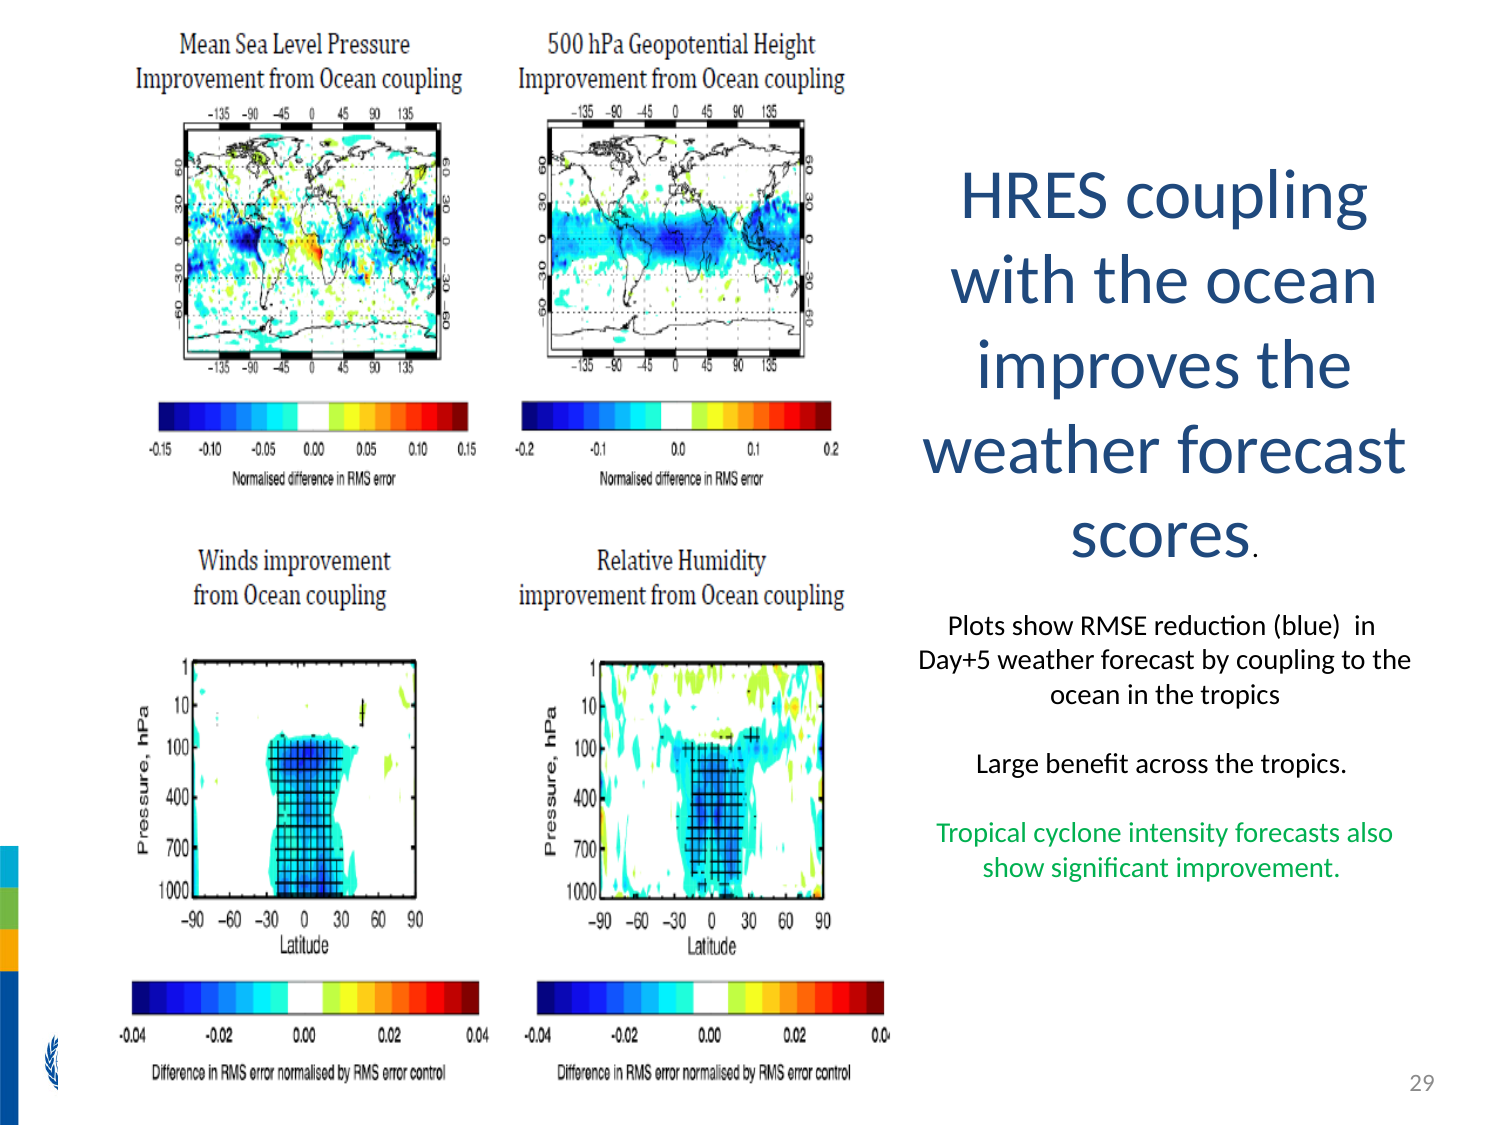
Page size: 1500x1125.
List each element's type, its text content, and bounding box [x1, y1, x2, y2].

picture [0, 24, 910, 1125]
title HRES coupling with the ocean improves the weather forecast scores. Plots show RMSE reduction (blue) in Day+5 weather forecast by coupling to the ocean in the tropics Large benefit across the tropics. Tropical cyclone intensity forecasts also show significant improvement. [914, 134, 1436, 897]
slide_number 29 [1074, 1062, 1450, 1100]
